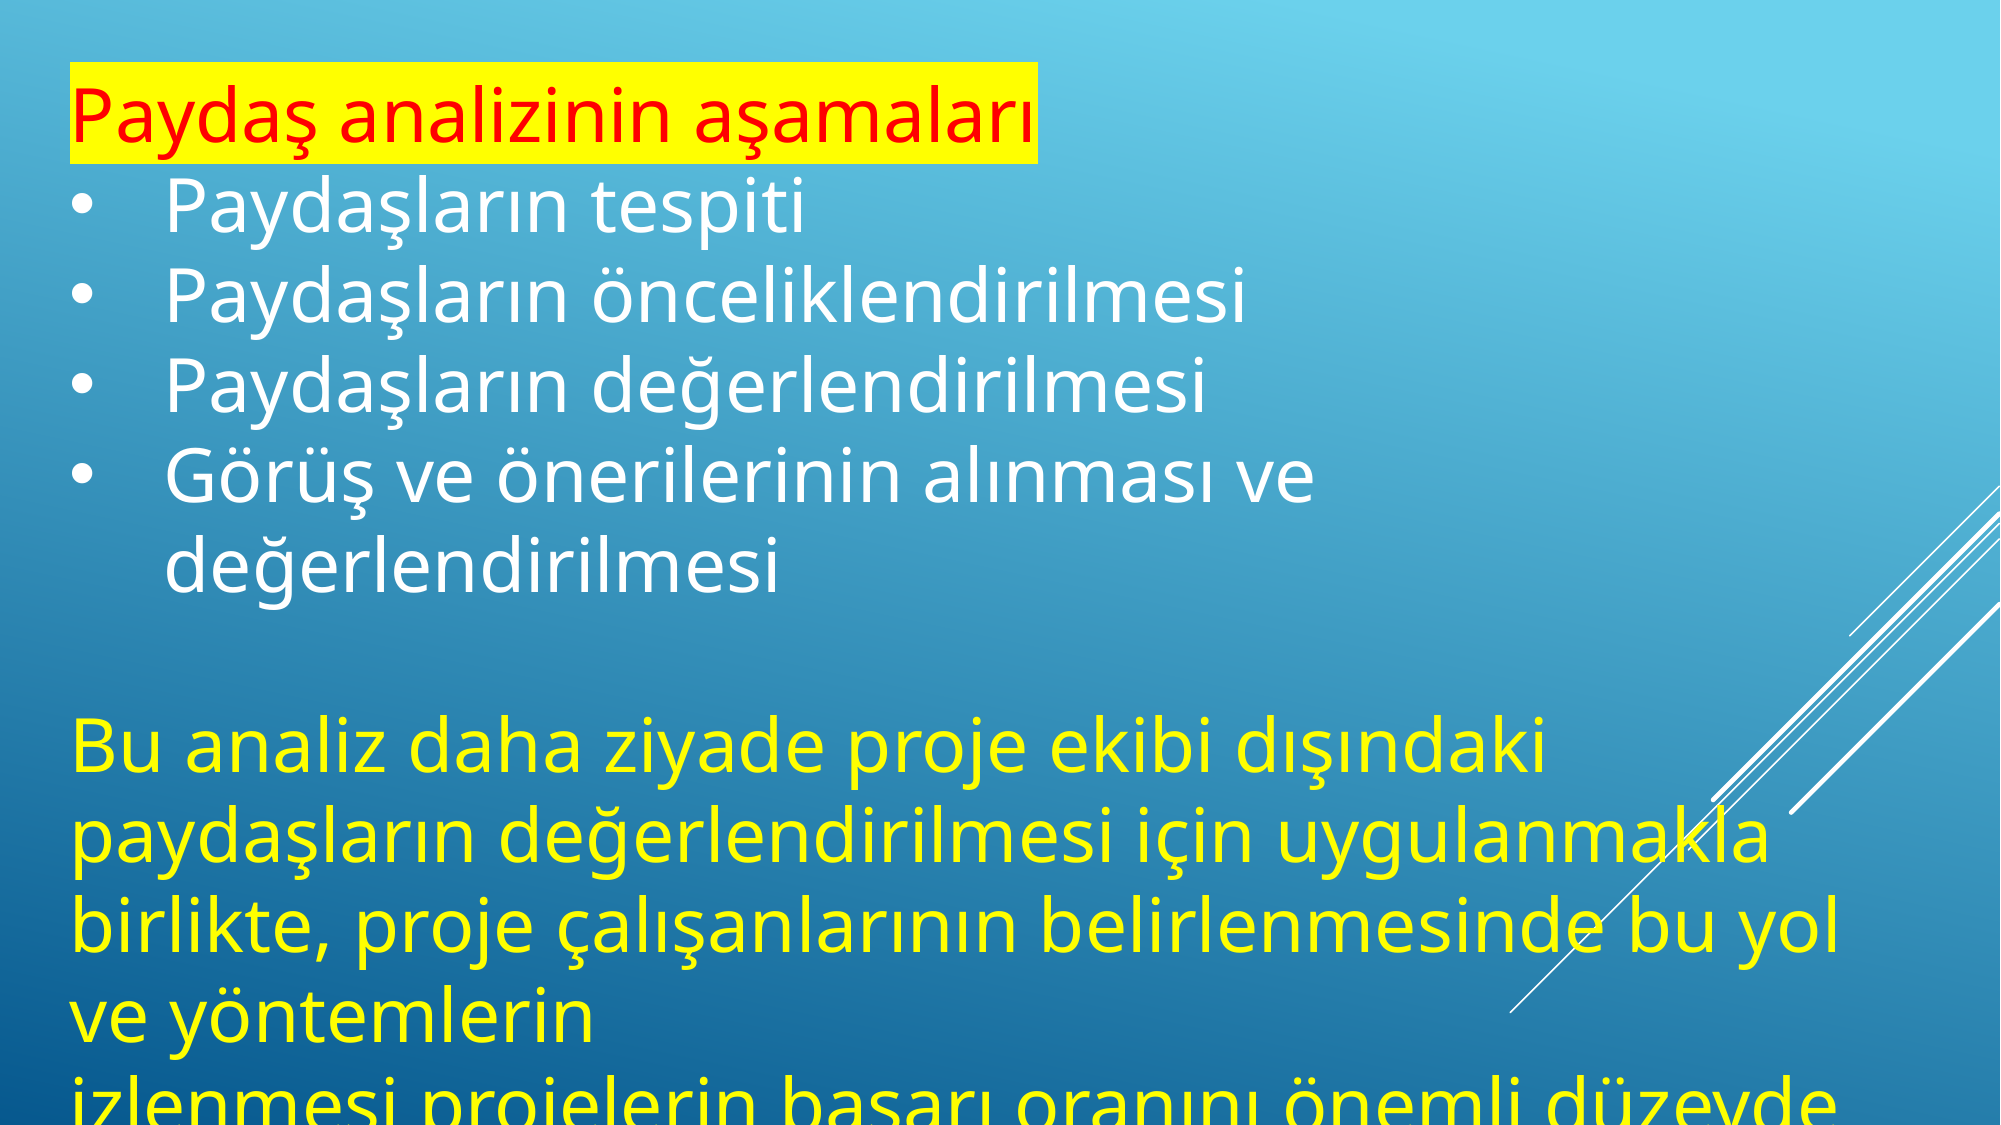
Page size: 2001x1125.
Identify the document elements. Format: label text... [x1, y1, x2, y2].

text_box Paydaş analizinin aşamaları Paydaşların tespiti Paydaşların önceliklendirilmesi Paydaşların değerlendirilmesi Görüş ve önerilerinin alınması ve değerlendirilmesi Bu analiz daha ziyade proje ekibi dışındaki paydaşların değerlendirilmesi için uygulanmakla birlikte, proje çalışanlarının belirlenmesinde bu yol ve yöntemlerin izlenmesi projelerin başarı oranını önemli düzeyde arttırmaktadır. [54, 59, 1955, 1125]
